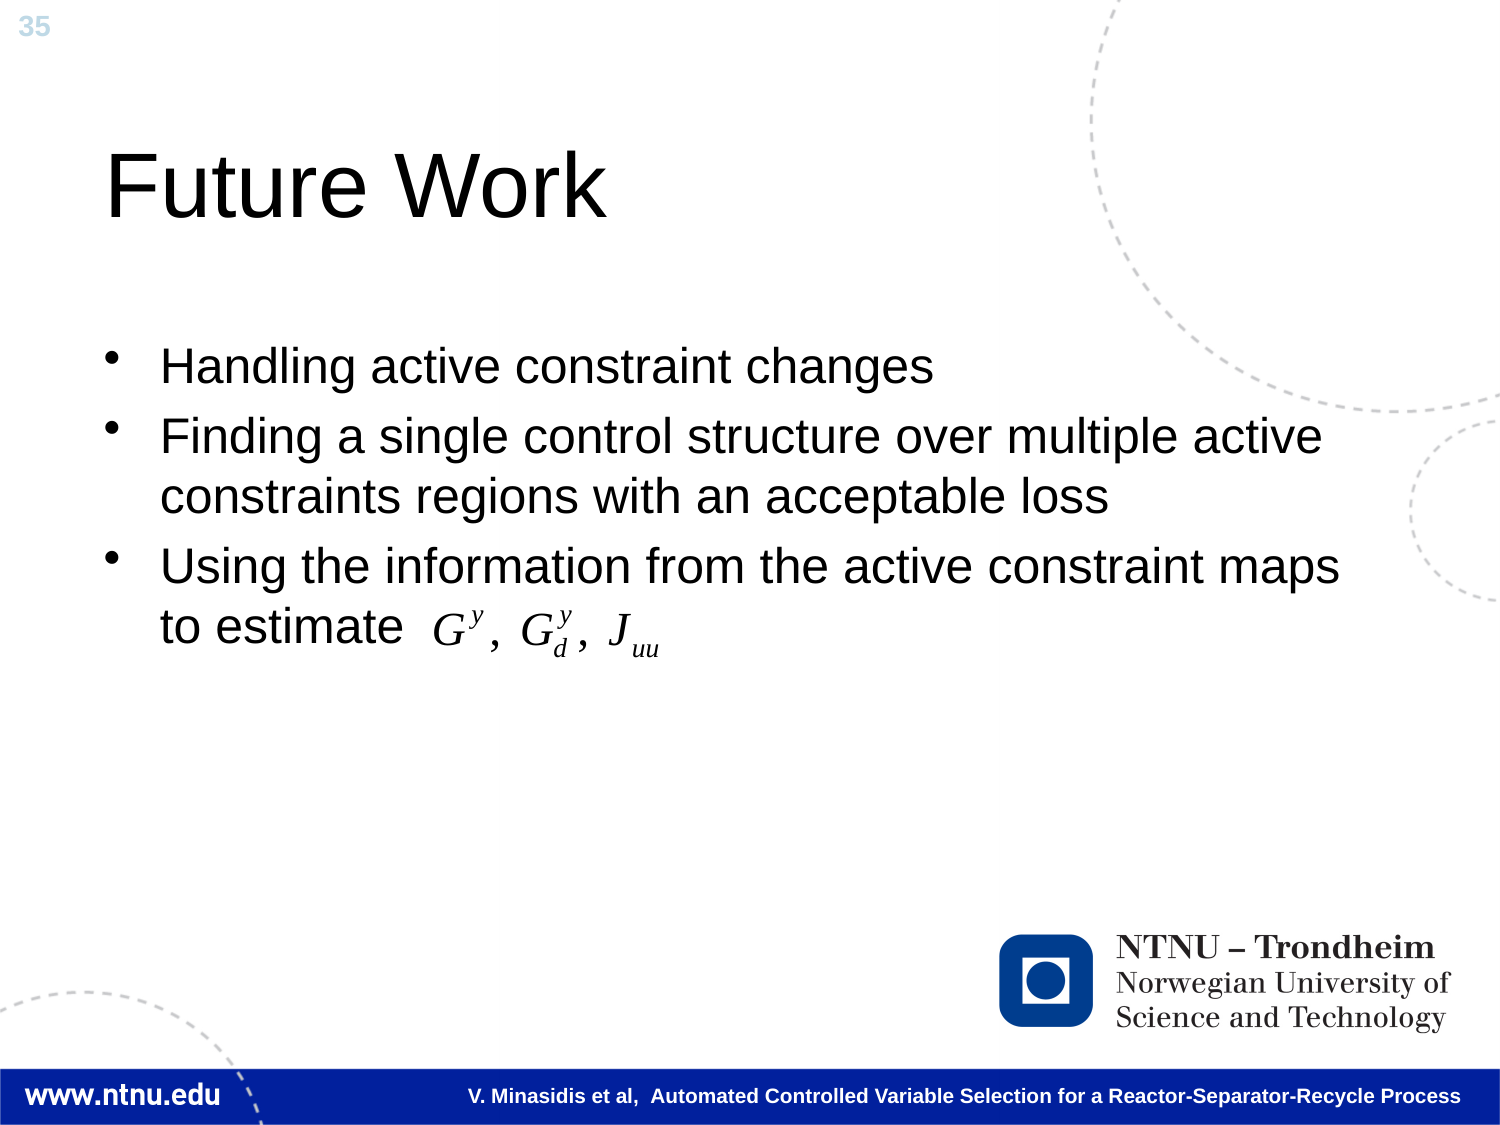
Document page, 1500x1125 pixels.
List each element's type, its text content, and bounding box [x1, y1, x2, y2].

list Handling active constraint changes Finding a single control structure over multiple active constraints regions with an acceptable loss Using the information from the active constraint maps to estimate [88, 326, 1364, 890]
picture [0, 0, 1500, 1125]
title Future Work [89, 87, 1365, 275]
text_box V. Minasidis et al, Automated Controlled Variable Selection for a Reactor-Separator-Recycle Process [383, 1074, 1500, 1125]
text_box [425, 593, 668, 669]
